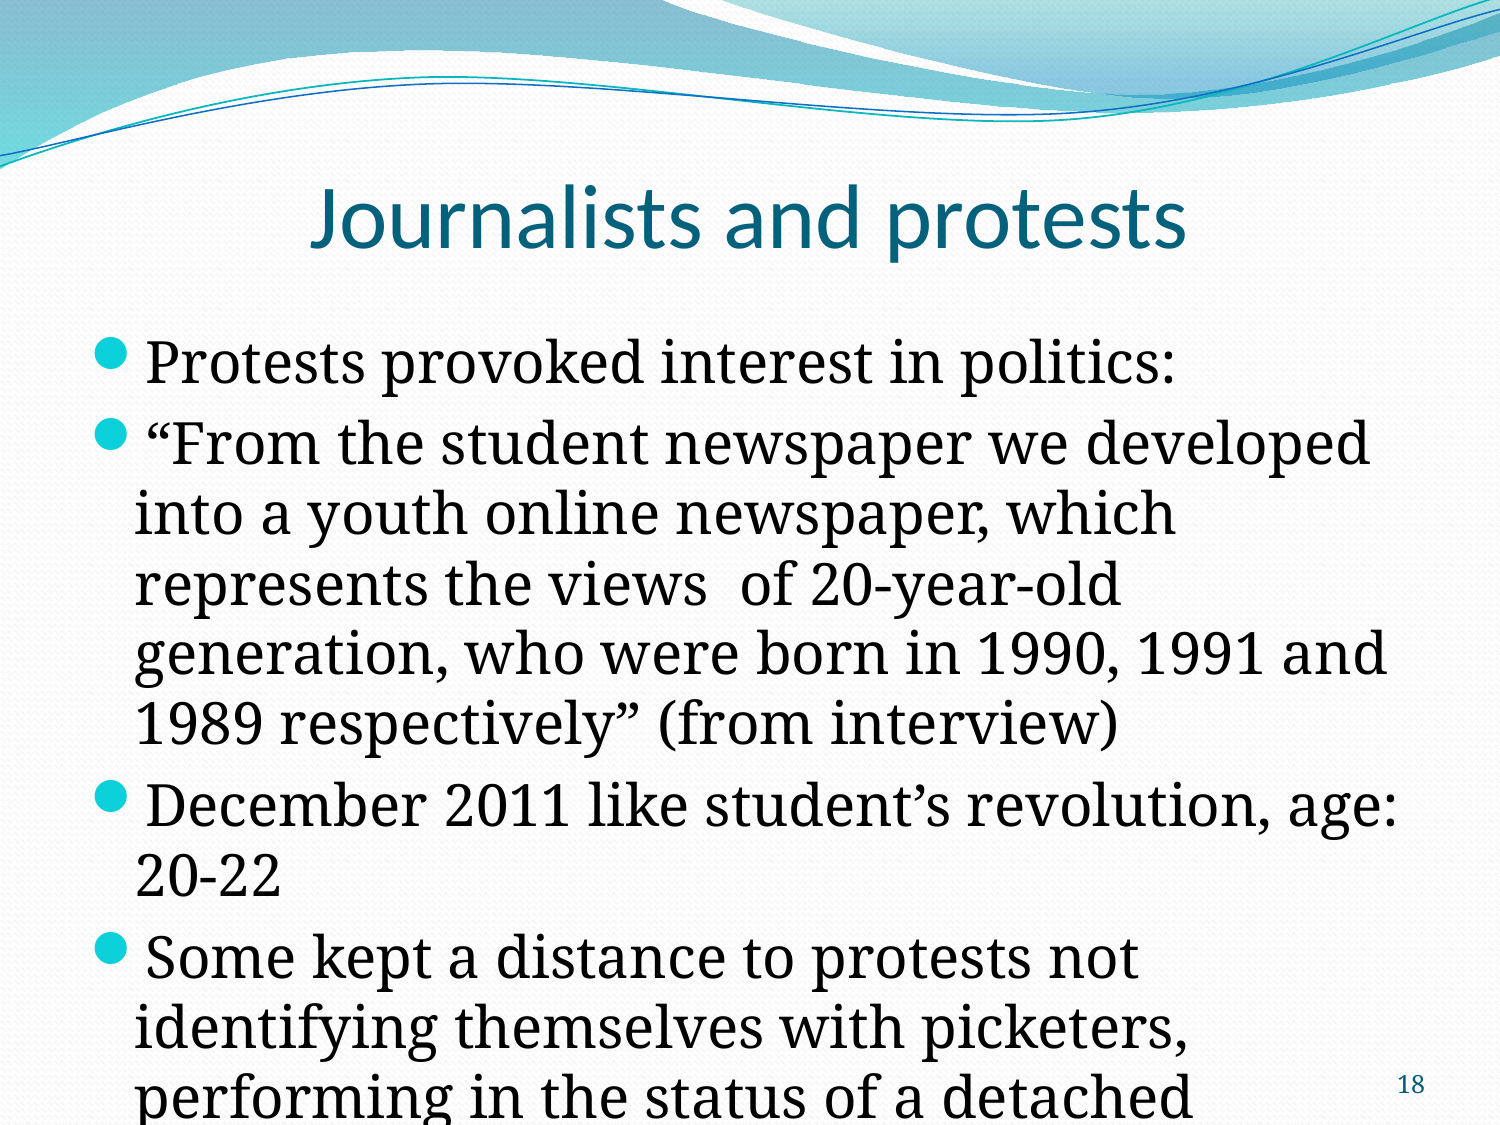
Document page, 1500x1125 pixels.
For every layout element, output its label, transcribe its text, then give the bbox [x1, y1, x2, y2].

list Protests provoked interest in politics: “From the student newspaper we developed into a youth online newspaper, which represents the views of 20-year-old generation, who were born in 1990, 1991 and 1989 respectively” (from interview) December 2011 like student’s revolution, age: 20-22 Some kept a distance to protests not identifying themselves with picketers, performing in the status of a detached reporter, some were involved [74, 317, 1426, 1038]
title Journalists and protests [74, 115, 1426, 268]
slide_number 18 [1299, 1042, 1425, 1103]
